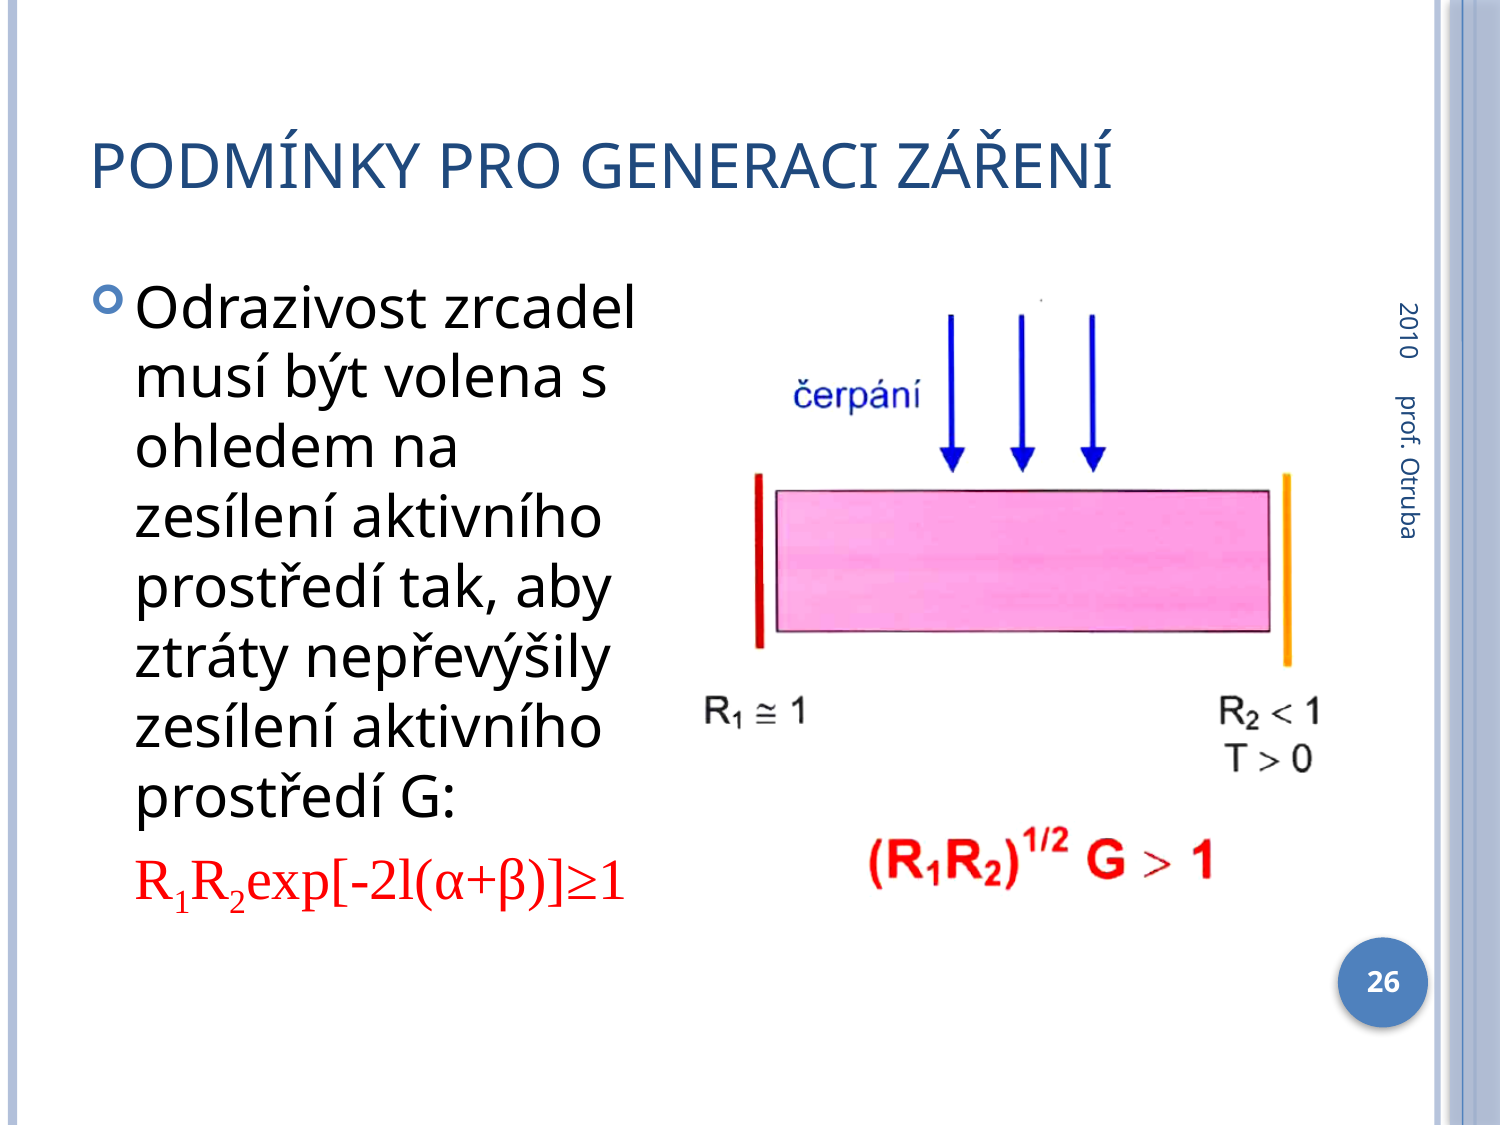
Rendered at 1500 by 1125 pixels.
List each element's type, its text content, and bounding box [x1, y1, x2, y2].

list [675, 290, 1342, 923]
slide_number 26 [1333, 940, 1434, 1027]
title Podmínky pro generaci záření [75, 45, 1300, 209]
slide_number 2010 [1378, 43, 1442, 374]
footer prof. Otruba [1379, 380, 1440, 906]
list Odrazivost zrcadel musí být volena s ohledem na zesílení aktivního prostředí tak, aby ztráty nepřevýšily zesílení aktivního prostředí G: R1R2exp[-2l(α+β)]≥1 [75, 262, 675, 1013]
